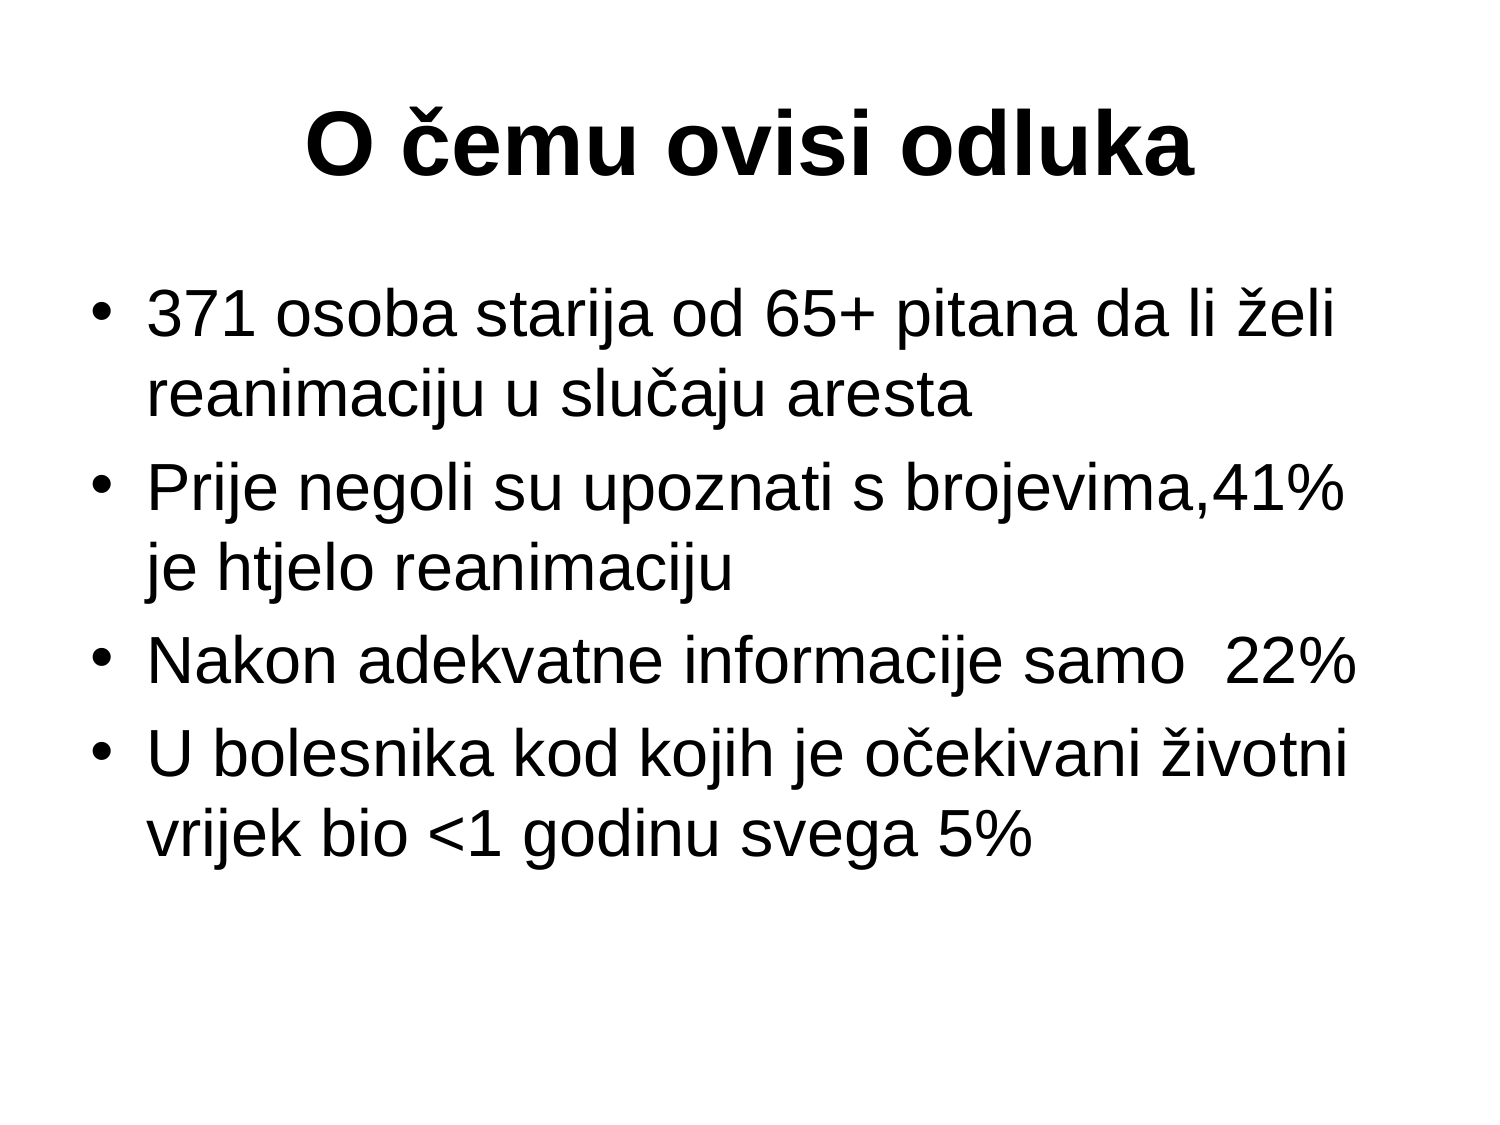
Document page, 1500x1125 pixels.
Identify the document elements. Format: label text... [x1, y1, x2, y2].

list 371 osoba starija od 65+ pitana da li želi reanimaciju u slučaju aresta Prije negoli su upoznati s brojevima,41% je htjelo reanimaciju Nakon adekvatne informacije samo 22% U bolesnika kod kojih je očekivani životni vrijek bio <1 godinu svega 5% [75, 262, 1425, 1005]
title O čemu ovisi odluka [75, 45, 1425, 233]
